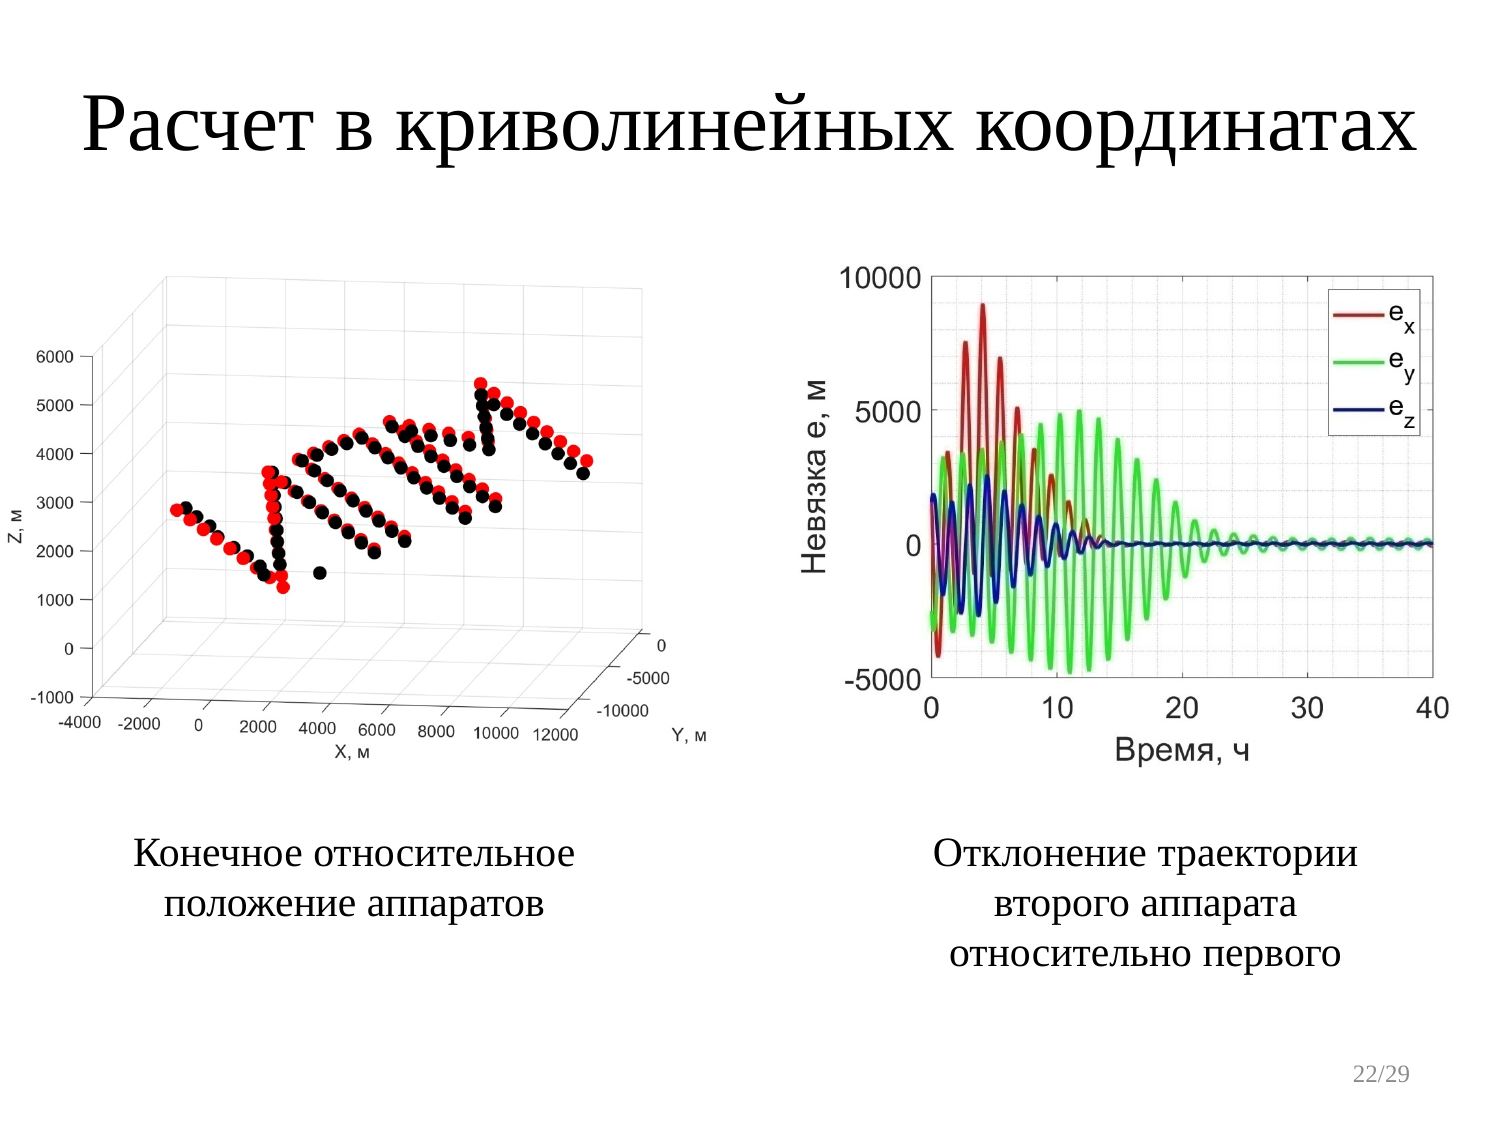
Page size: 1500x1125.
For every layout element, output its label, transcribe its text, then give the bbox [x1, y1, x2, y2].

text_box Конечное относительное положение аппаратов [49, 817, 659, 933]
title Расчет в криволинейных координатах [0, 23, 1500, 211]
text_box Отклонение траектории второго аппарата относительно первого [846, 817, 1445, 983]
picture [0, 235, 709, 768]
picture [791, 235, 1500, 768]
slide_number 22/29 [1074, 1042, 1425, 1103]
